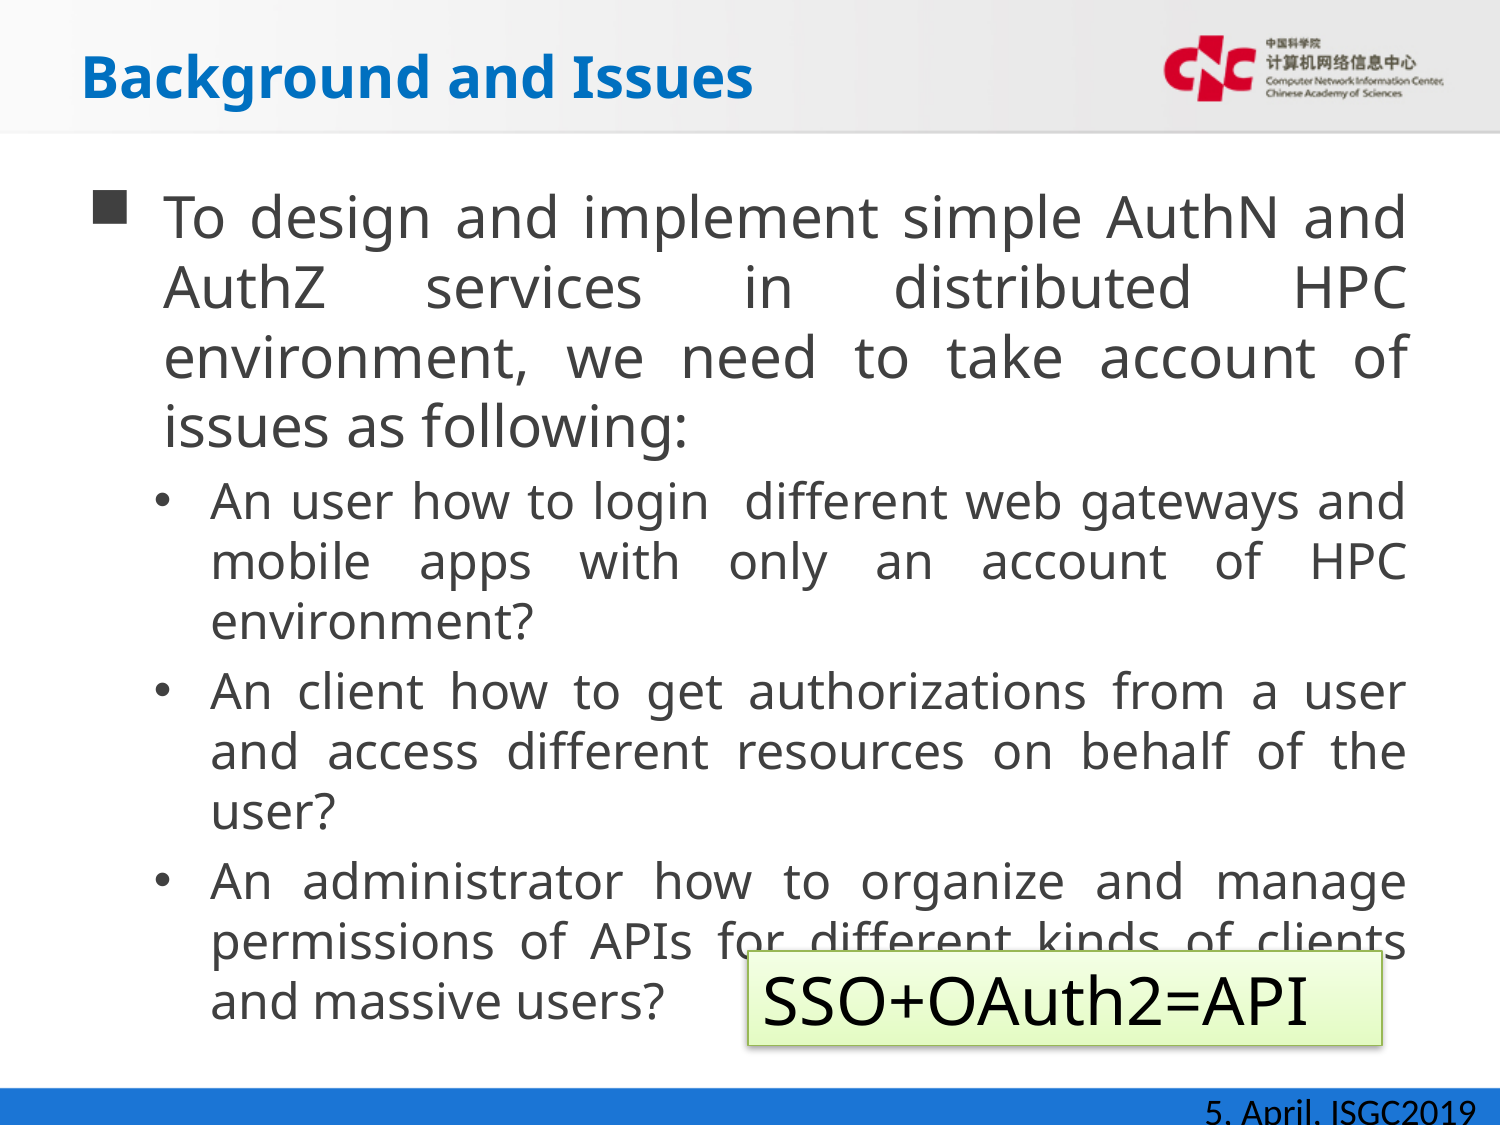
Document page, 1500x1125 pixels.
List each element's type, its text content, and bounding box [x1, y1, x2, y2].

title Background and Issues [64, 25, 1400, 126]
picture [1248, 1105, 1256, 1116]
picture [1462, 1103, 1472, 1113]
text_box To design and implement simple AuthN and AuthZ services in distributed HPC environment, we need to take account of issues as following: An user how to login different web gateways and mobile apps with only an account of HPC environment? An client how to get authorizations from a user and access different resources on behalf of the user? An administrator how to organize and manage permissions of APIs for different kinds of clients and massive users? [73, 172, 1424, 1073]
picture [1268, 1109, 1277, 1123]
picture [1423, 1103, 1434, 1123]
text_box SSO+OAuth2=API [747, 950, 1383, 1046]
picture [1245, 1118, 1259, 1125]
picture [0, 0, 1500, 1125]
